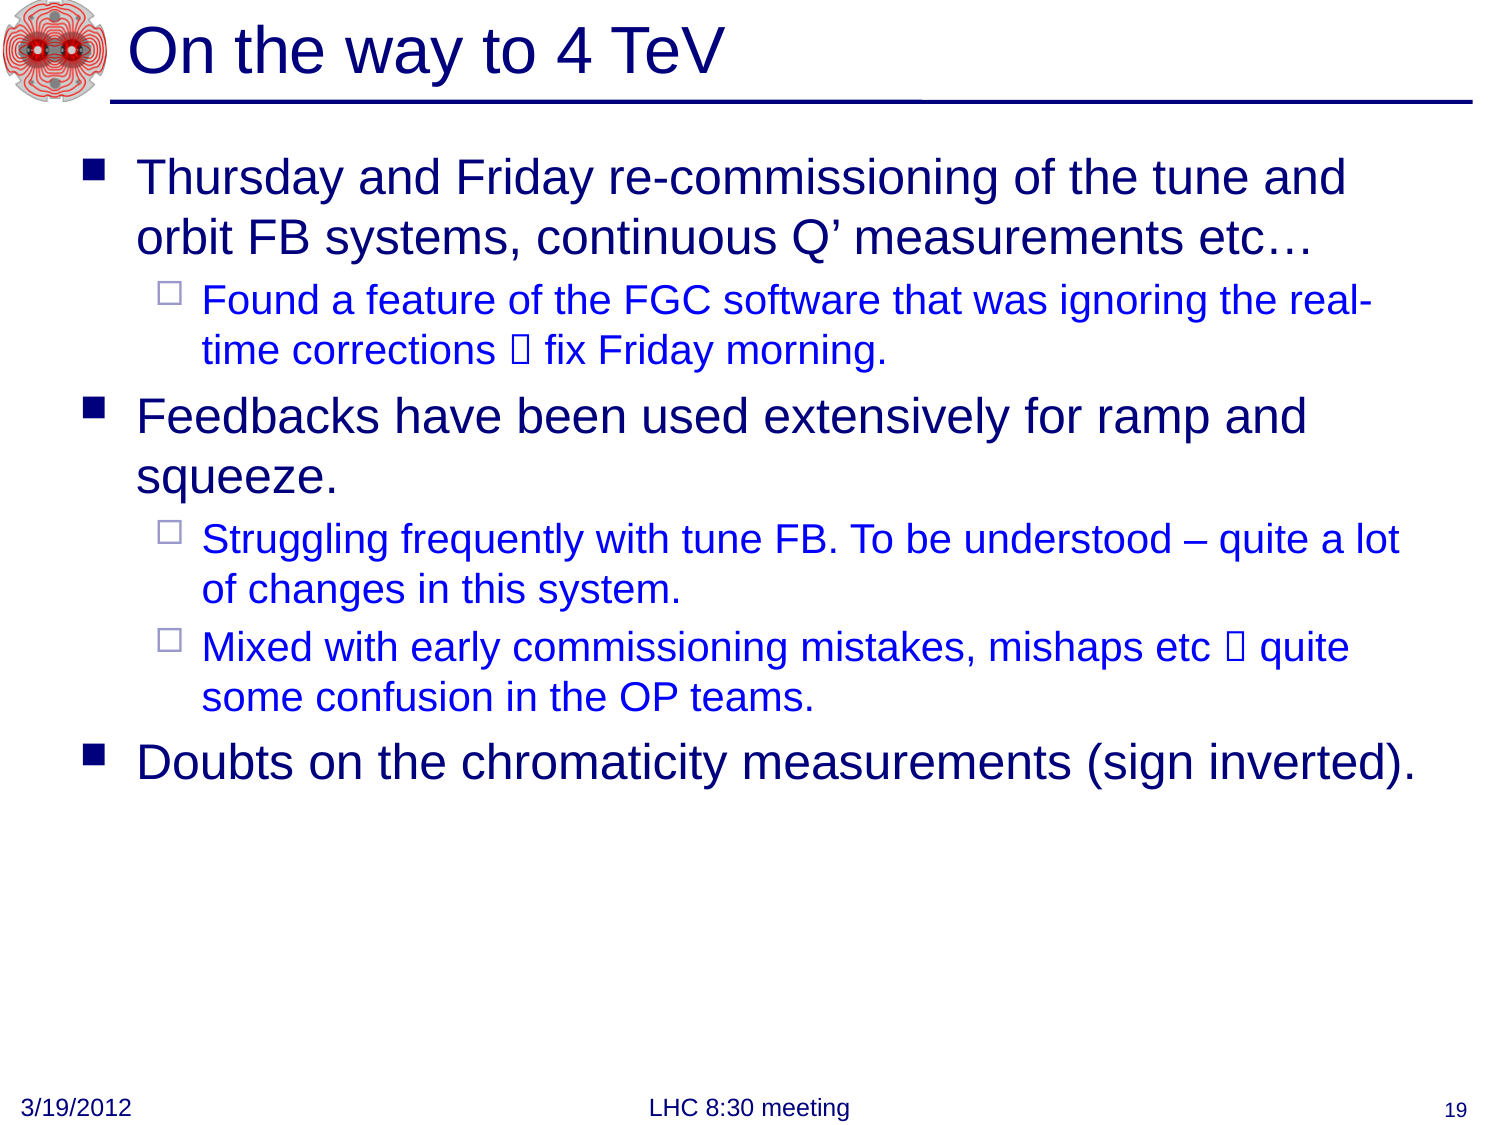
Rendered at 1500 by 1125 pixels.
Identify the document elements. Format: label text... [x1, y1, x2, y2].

picture [0, 0, 108, 103]
title On the way to 4 TeV [111, 3, 1463, 91]
list Thursday and Friday re-commissioning of the tune and orbit FB systems, continuous Q’ measurements etc… Found a feature of the FGC software that was ignoring the real-time corrections  fix Friday morning. Feedbacks have been used extensively for ramp and squeeze. Struggling frequently with tune FB. To be understood – quite a lot of changes in this system. Mixed with early commissioning mistakes, mishaps etc  quite some confusion in the OP teams. Doubts on the chromaticity measurements (sign inverted). [64, 136, 1453, 965]
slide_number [5, 1085, 356, 1125]
footer LHC 8:30 meeting [512, 1087, 988, 1125]
slide_number 19 [1131, 1087, 1483, 1125]
